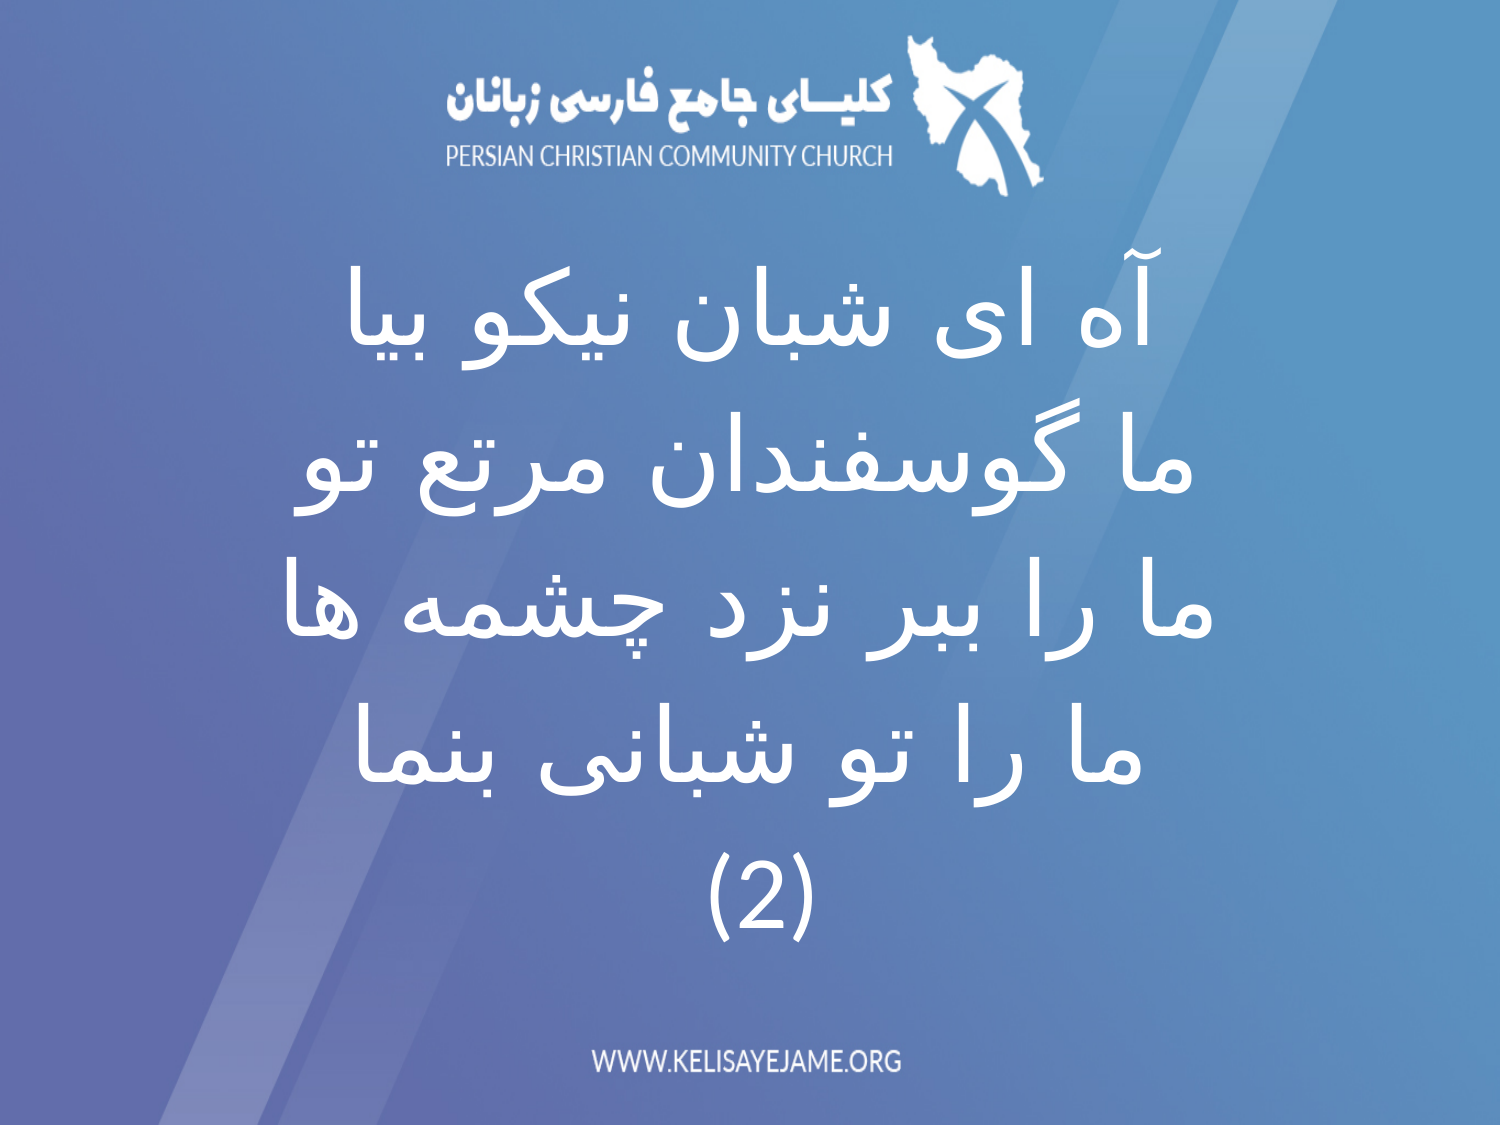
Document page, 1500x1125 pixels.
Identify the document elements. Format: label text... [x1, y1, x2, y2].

subtitle آه ای شبان نیکو بیا ما گوسفندان مرتع تو ما را ببر نزد چشمه ها ما را تو شبانی بنما (2) [0, 0, 1500, 1125]
